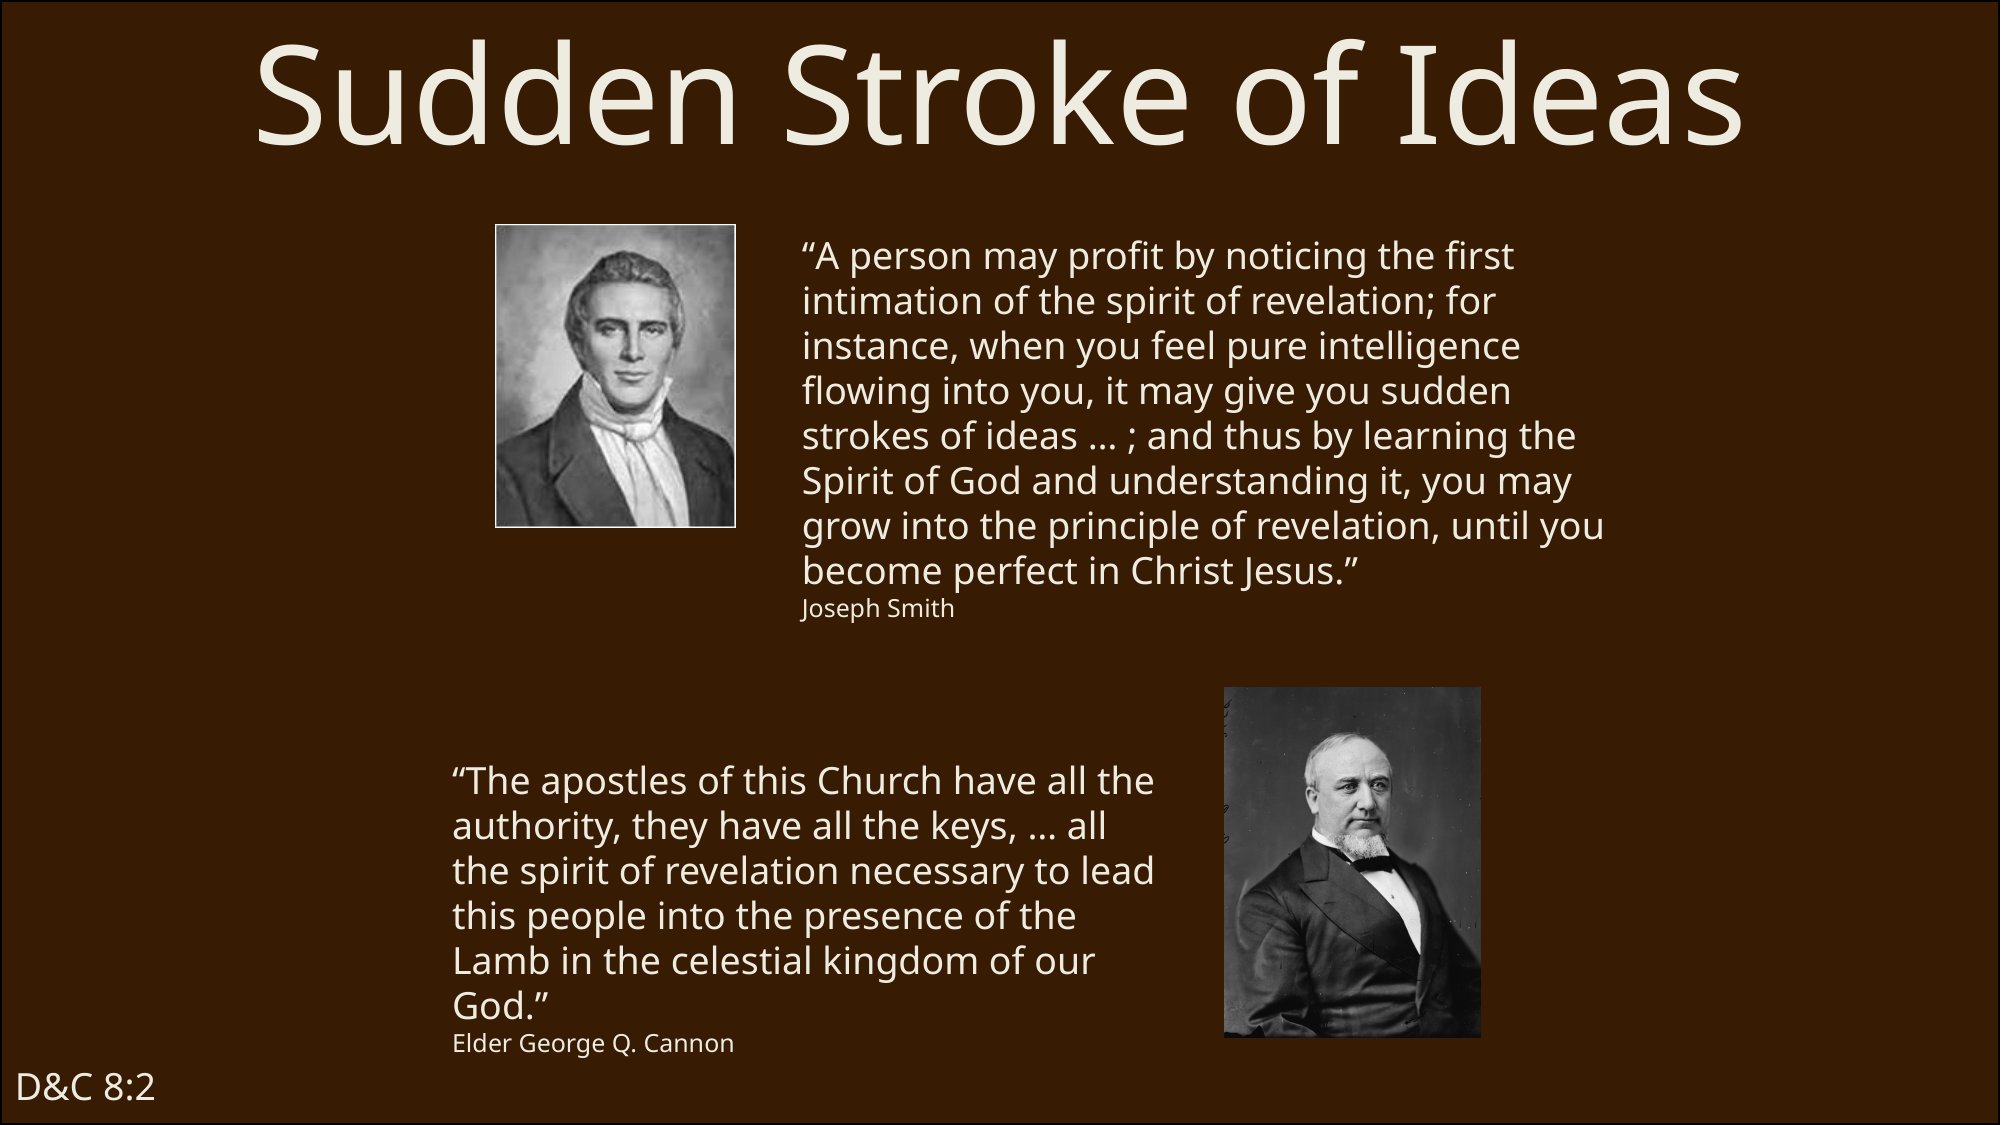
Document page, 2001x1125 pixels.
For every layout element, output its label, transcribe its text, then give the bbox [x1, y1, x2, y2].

text_box “The apostles of this Church have all the authority, they have all the keys, … all the spirit of revelation necessary to lead this people into the presence of the Lamb in the celestial kingdom of our God.” Elder George Q. Cannon [437, 750, 1188, 1065]
picture [1224, 686, 1482, 1039]
picture [494, 224, 737, 529]
text_box [0, 180, 2000, 1125]
text_box Sudden Stroke of Ideas [0, 0, 2000, 180]
text_box “A person may profit by noticing the first intimation of the spirit of revelation; for instance, when you feel pure intelligence flowing into you, it may give you sudden strokes of ideas … ; and thus by learning the Spirit of God and understanding it, you may grow into the principle of revelation, until you become perfect in Christ Jesus.” Joseph Smith [787, 224, 1663, 630]
text_box D&C 8:2 [0, 1055, 325, 1116]
